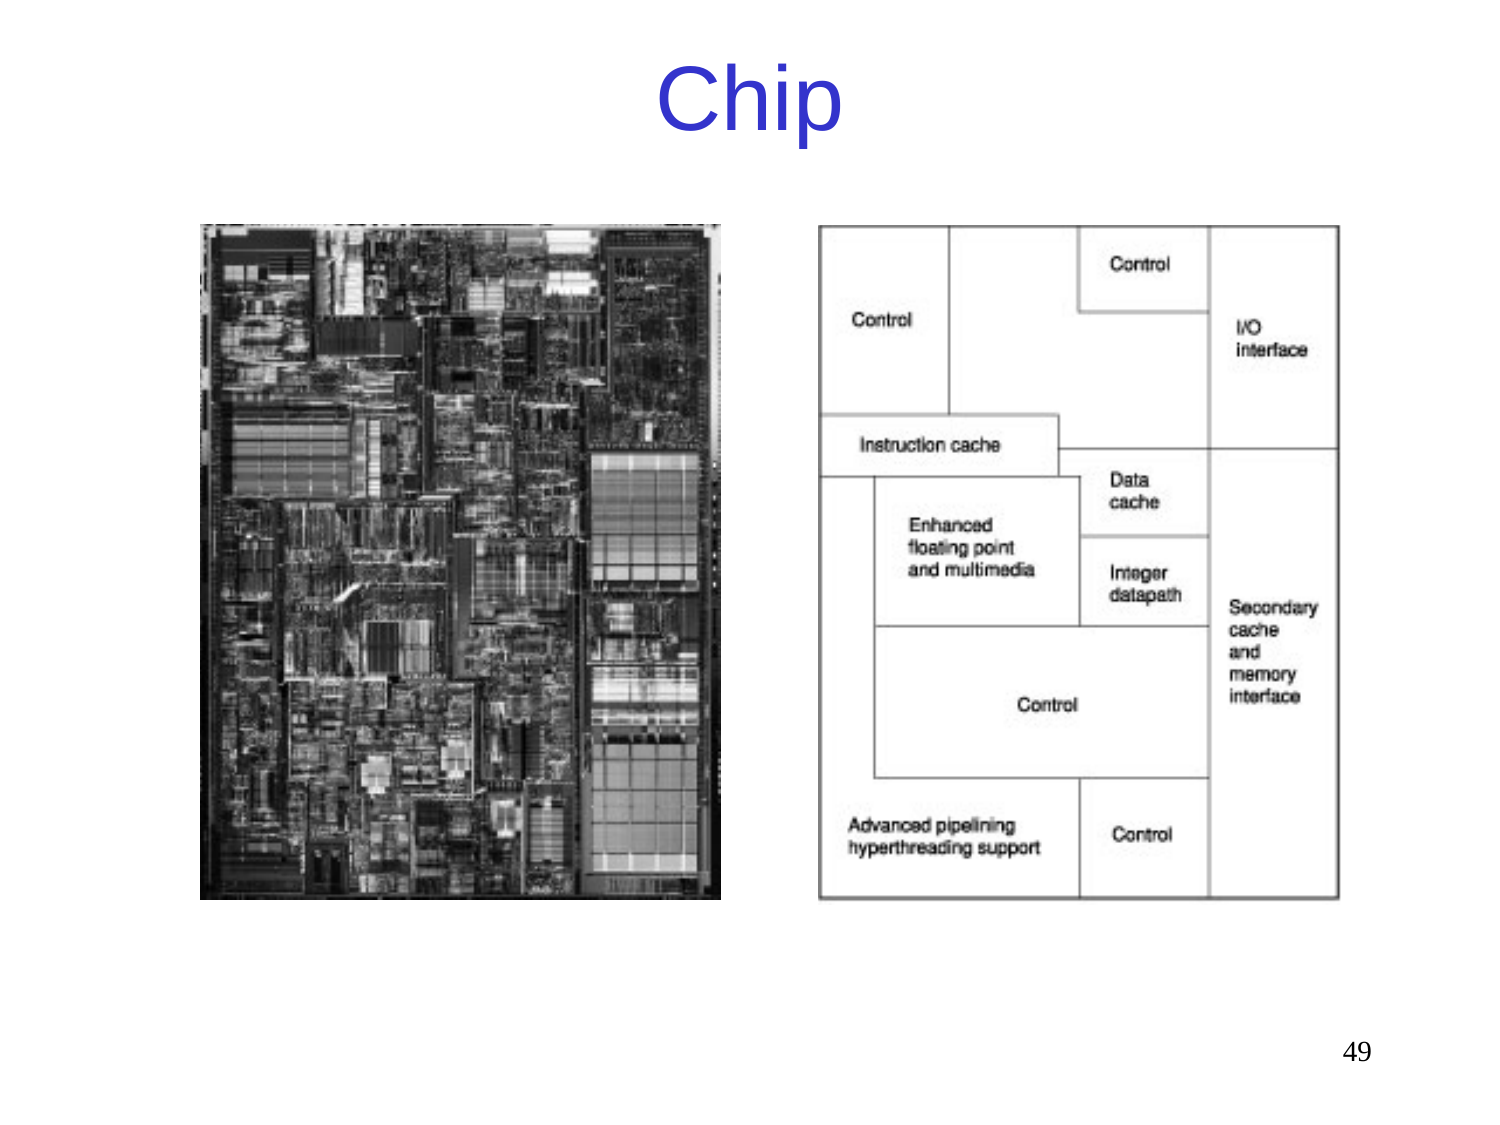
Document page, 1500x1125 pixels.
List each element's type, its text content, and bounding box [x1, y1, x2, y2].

title Chip [112, 0, 1388, 188]
picture [817, 224, 1350, 905]
slide_number 49 [1074, 1024, 1388, 1101]
picture [199, 224, 721, 901]
